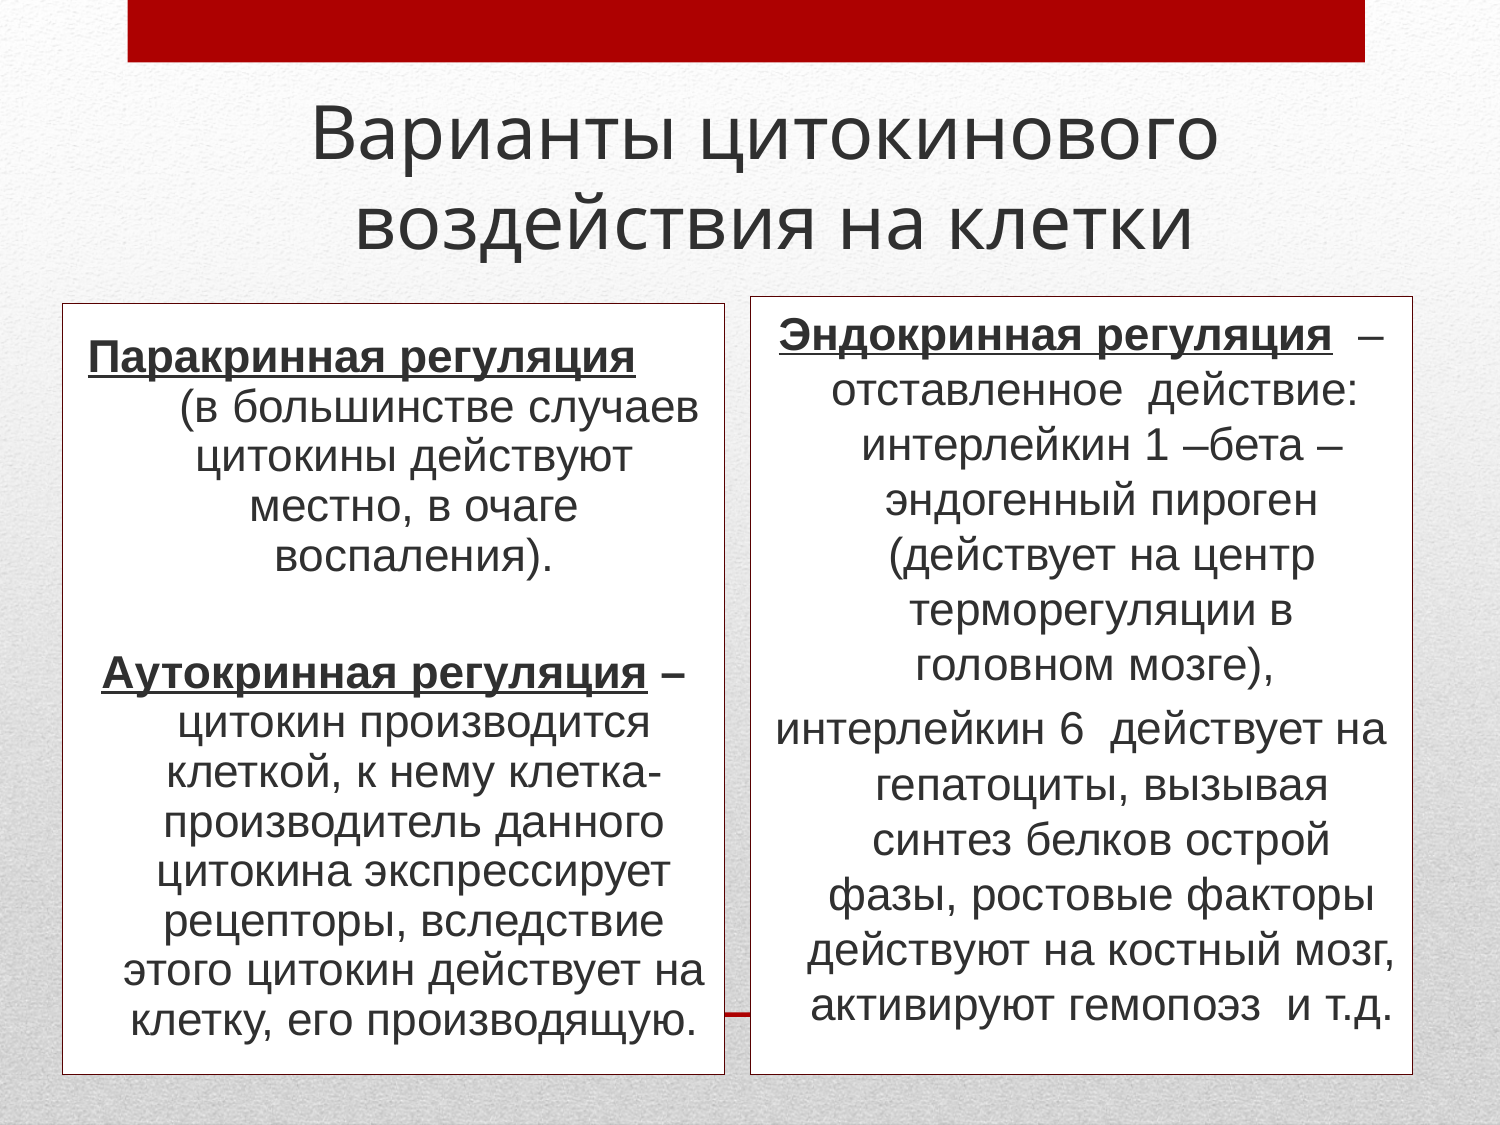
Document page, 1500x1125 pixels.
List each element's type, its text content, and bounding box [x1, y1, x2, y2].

list Эндокринная регуляция –отставленное действие: интерлейкин 1 –бета –эндогенный пироген (действует на центр терморегуляции в головном мозге), интерлейкин 6 действует на гепатоциты, вызывая синтез белков острой фазы, ростовые факторы действуют на костный мозг, активируют гемопоэз и т.д. [750, 296, 1413, 1075]
text_box Варианты цитокинового воздействия на клетки [0, 87, 1500, 263]
list Паракринная регуляция (в большинстве случаев цитокины действуют местно, в очаге воспаления). Аутокринная регуляция –цитокин производится клеткой, к нему клетка-производитель данного цитокина экспрессирует рецепторы, вследствие этого цитокин действует на клетку, его производящую. [62, 303, 725, 1075]
